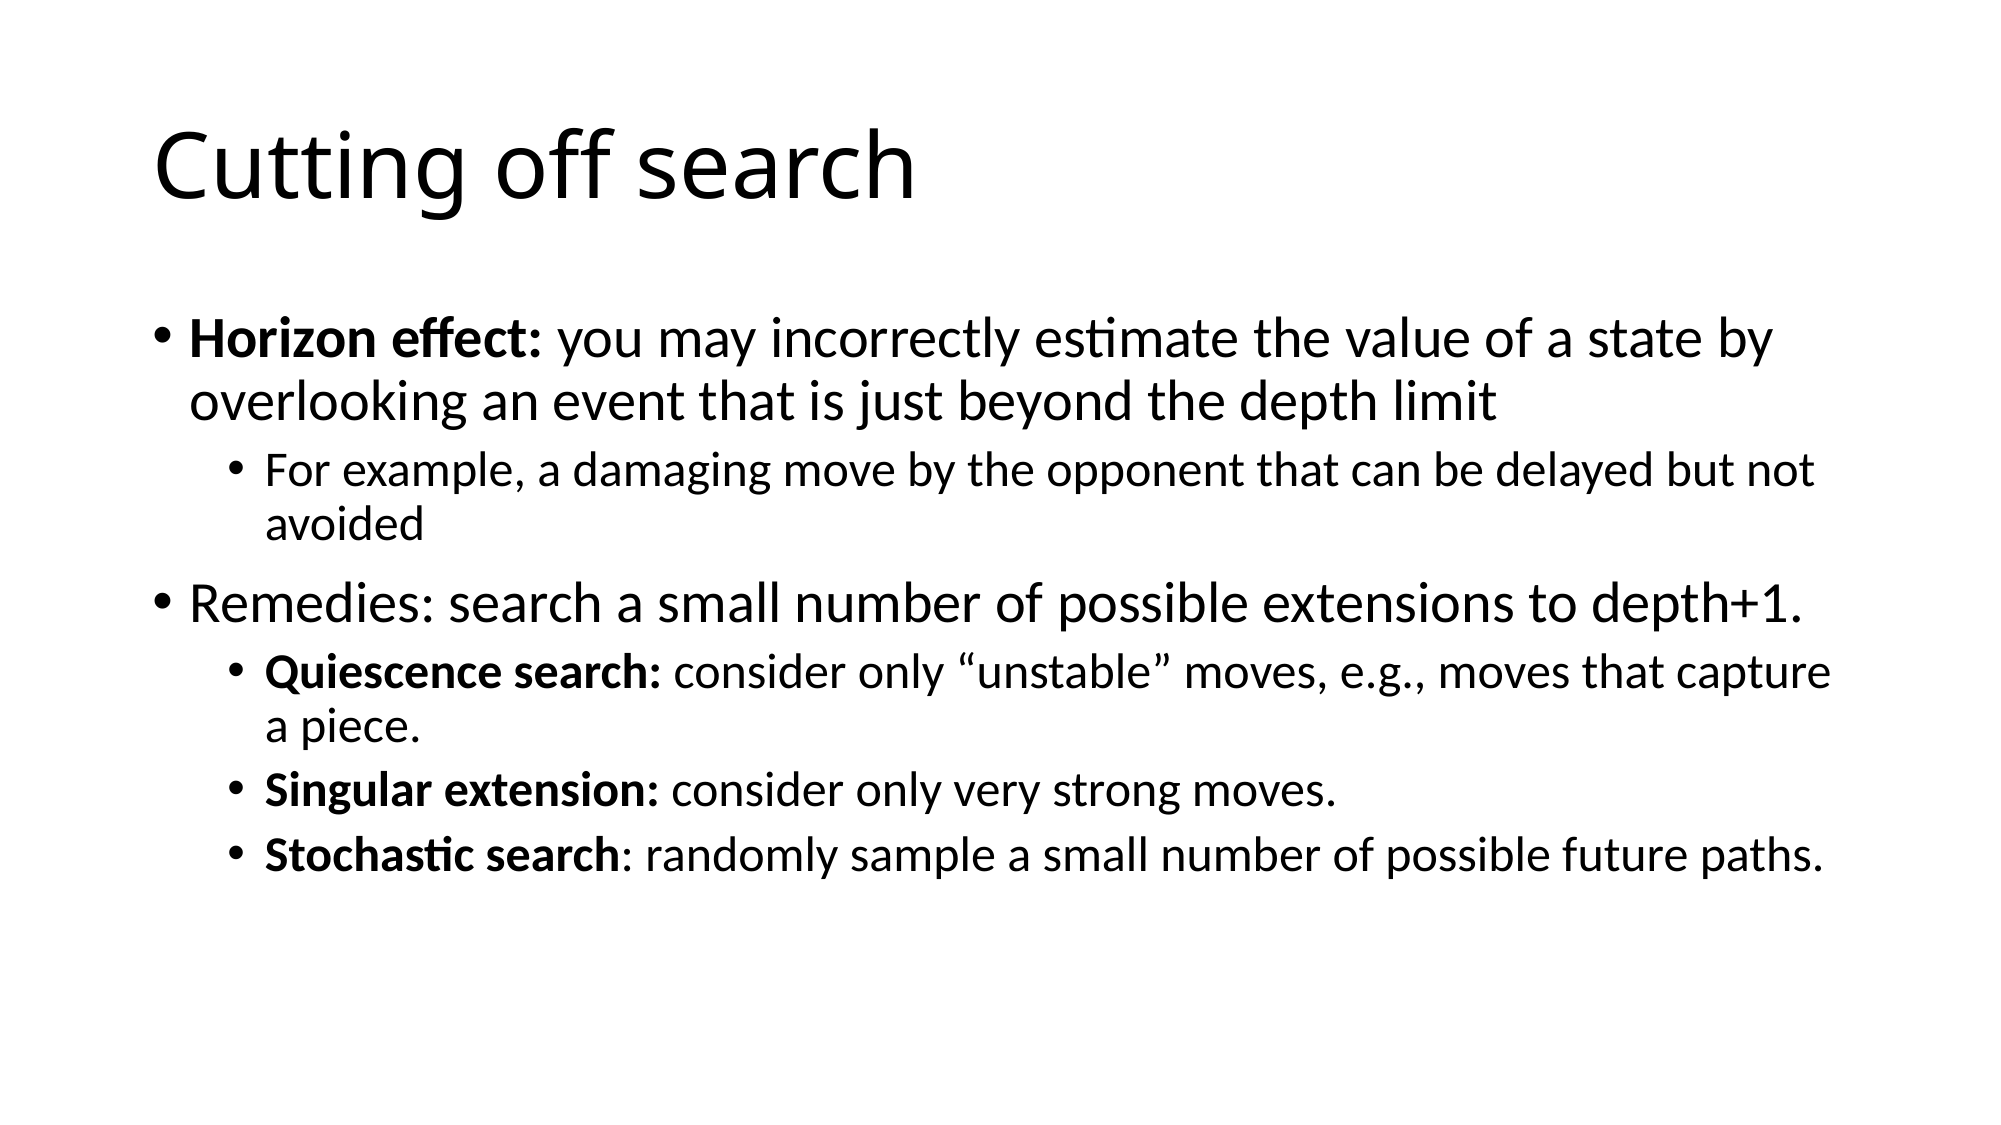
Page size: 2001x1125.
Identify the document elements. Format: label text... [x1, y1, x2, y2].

title Cutting off search [137, 59, 1863, 278]
list Horizon effect: you may incorrectly estimate the value of a state by overlooking an event that is just beyond the depth limit For example, a damaging move by the opponent that can be delayed but not avoided Remedies: search a small number of possible extensions to depth+1. Quiescence search: consider only “unstable” moves, e.g., moves that capture a piece. Singular extension: consider only very strong moves. Stochastic search: randomly sample a small number of possible future paths. [137, 299, 1863, 1014]
